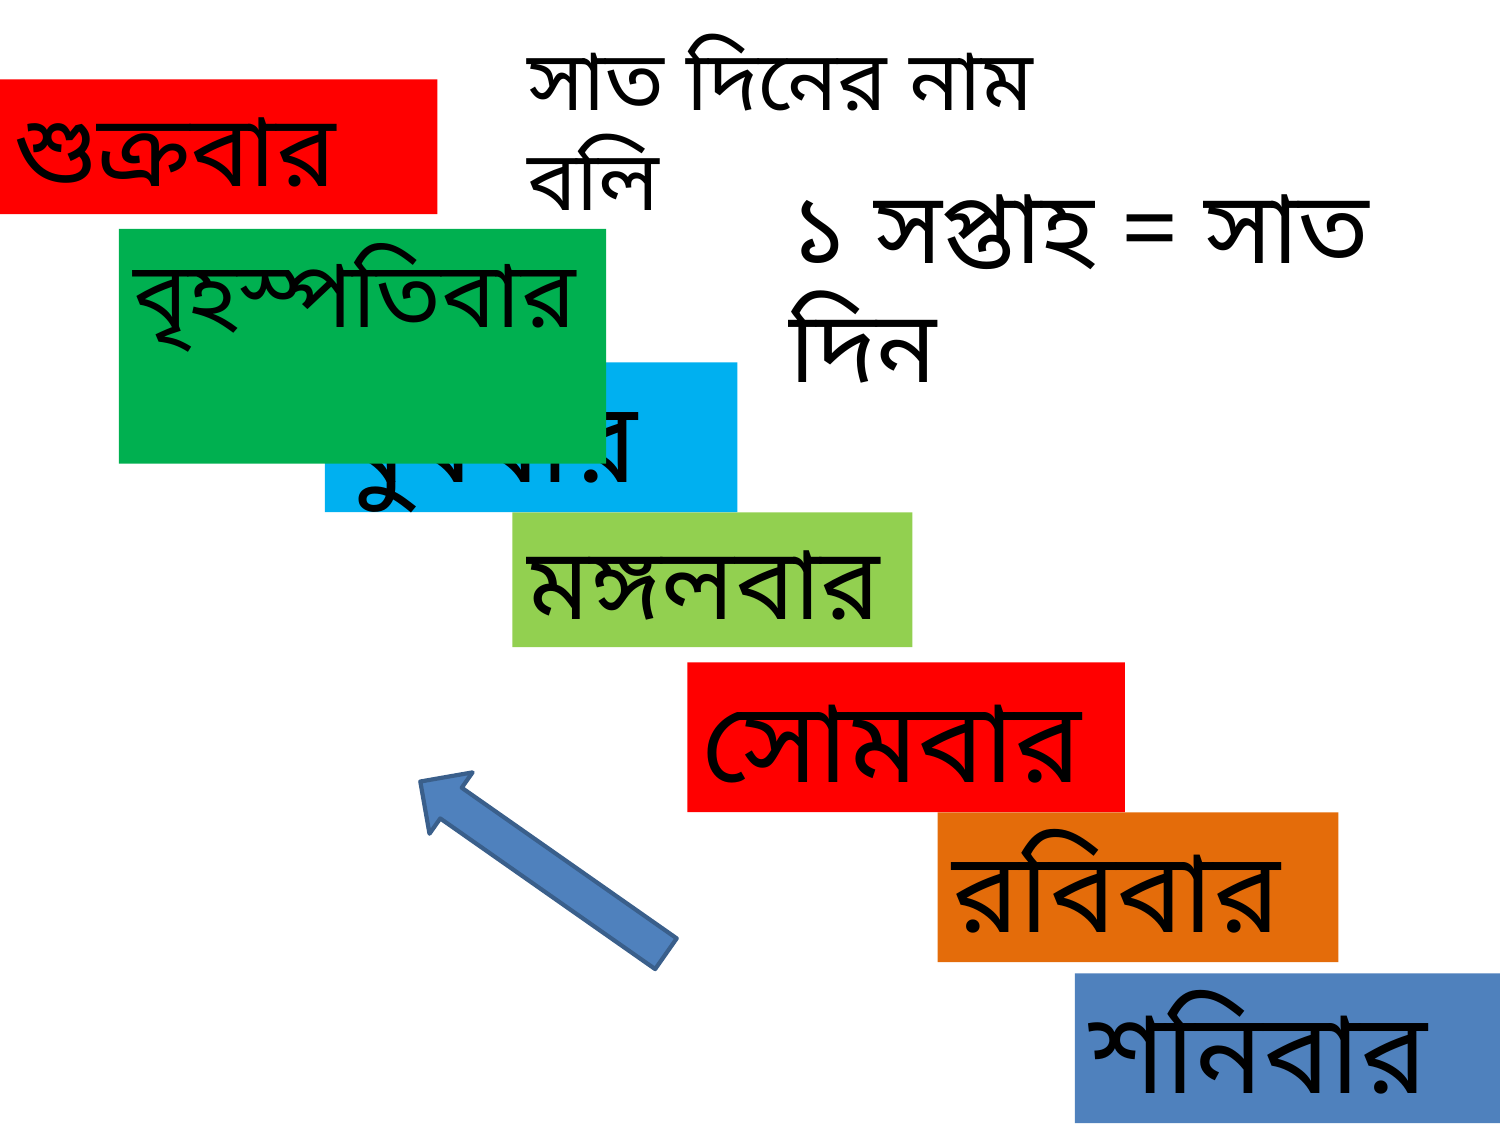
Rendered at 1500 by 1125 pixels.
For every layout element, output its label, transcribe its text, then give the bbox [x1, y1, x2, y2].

text_box বৃহস্পতিবার [118, 228, 607, 464]
text_box রবিবার [937, 812, 1339, 963]
text_box বুধবার [324, 362, 738, 513]
text_box [418, 770, 679, 972]
text_box শুক্রবার [0, 79, 438, 215]
text_box সোমবার [687, 662, 1125, 813]
text_box সাত দিনের নাম বলি [512, 19, 1125, 235]
text_box শনিবার [1074, 973, 1500, 1124]
text_box ১ সপ্তাহ = সাত দিন [774, 155, 1463, 411]
text_box মঙ্গলবার [512, 512, 913, 648]
